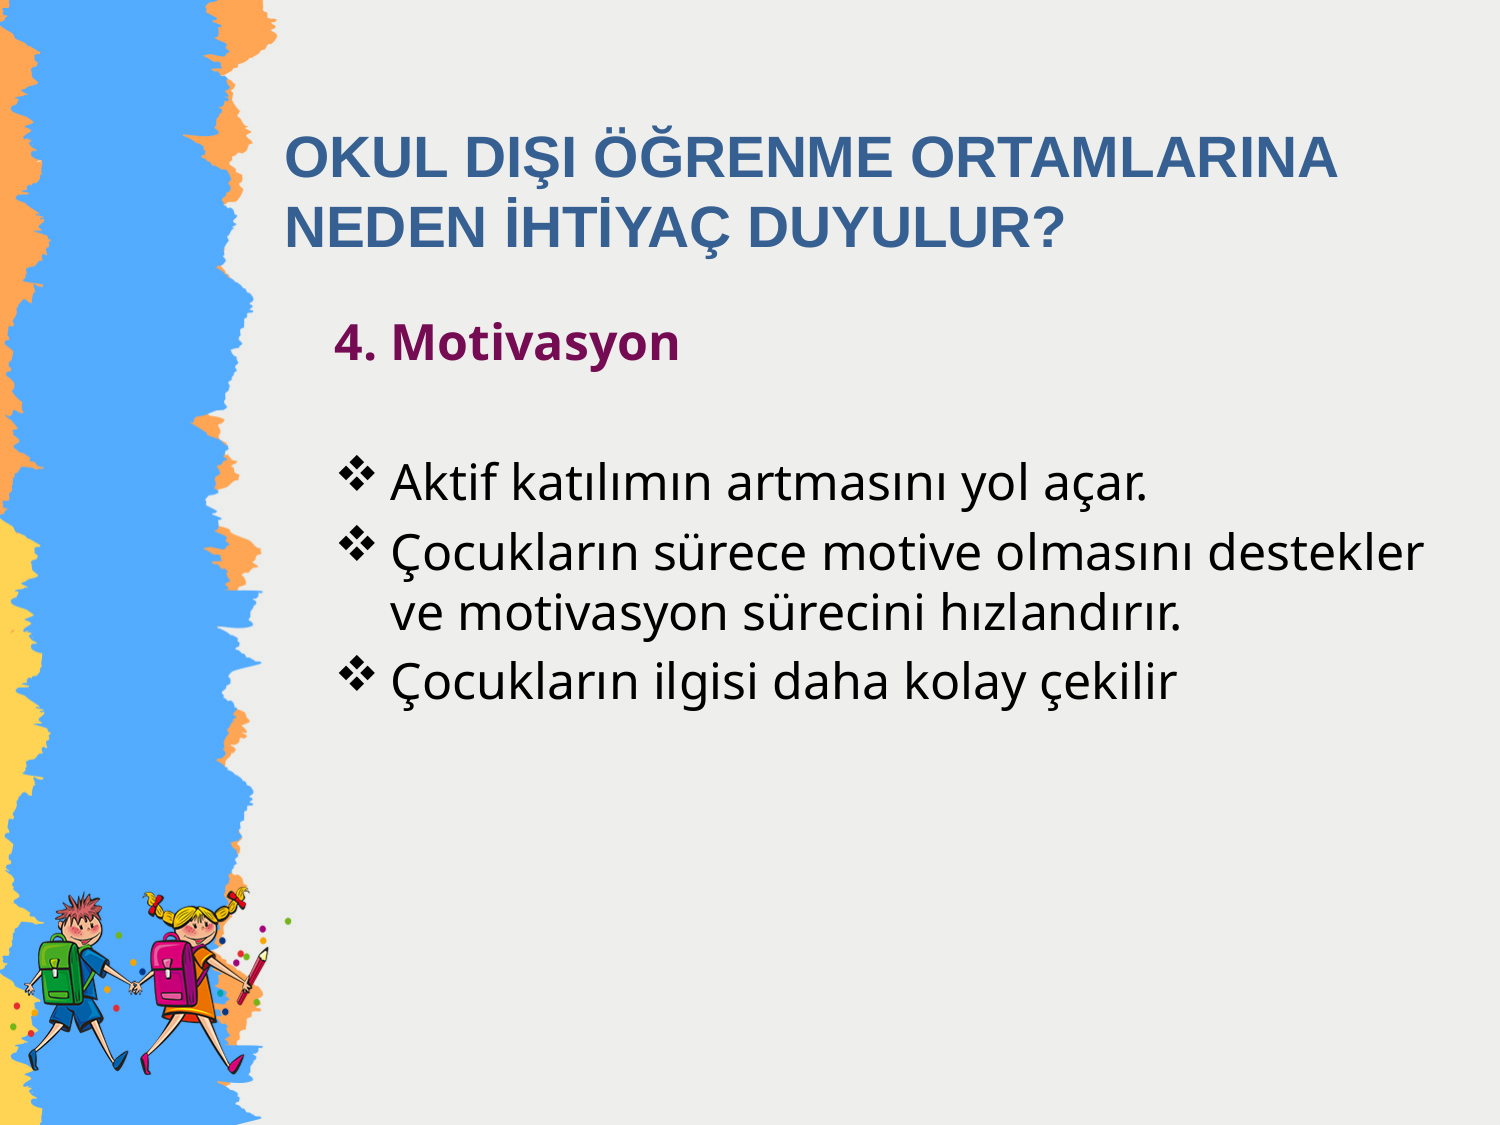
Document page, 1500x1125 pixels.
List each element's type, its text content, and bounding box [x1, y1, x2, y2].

picture [0, 0, 1500, 1125]
title OKUL DIŞI ÖĞRENME ORTAMLARINA NEDEN İHTİYAÇ DUYULUR? [269, 101, 1500, 277]
list 4. Motivasyon Aktif katılımın artmasını yol açar. Çocukların sürece motive olmasını destekler ve motivasyon sürecini hızlandırır. Çocukların ilgisi daha kolay çekilir [269, 302, 1500, 984]
